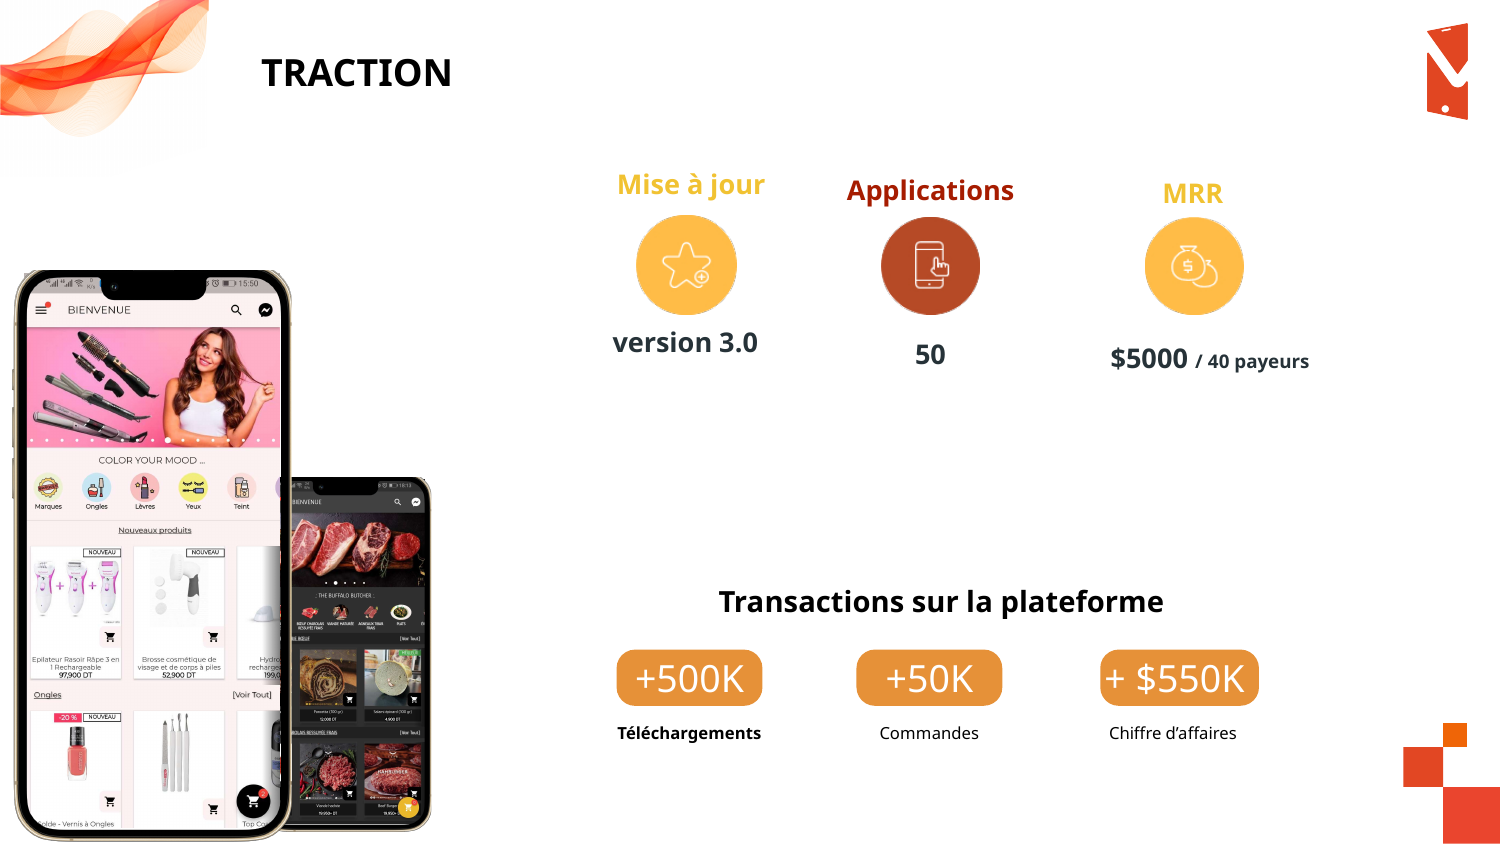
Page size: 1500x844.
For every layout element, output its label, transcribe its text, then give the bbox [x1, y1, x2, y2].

picture [0, 270, 432, 844]
text_box Chiffre d’affaires [1078, 712, 1268, 748]
text_box Téléchargements [594, 713, 785, 748]
text_box [1403, 747, 1444, 787]
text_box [803, 158, 1058, 419]
picture [0, 0, 270, 210]
text_box +50K [858, 647, 1001, 708]
text_box +500K [608, 647, 771, 708]
text_box + $550K [1074, 647, 1275, 708]
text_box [1078, 161, 1337, 391]
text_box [558, 152, 812, 375]
text_box Transactions sur la plateforme [682, 564, 1201, 630]
text_box TRACTION [274, 41, 843, 102]
text_box [1443, 723, 1467, 747]
text_box [1443, 787, 1500, 844]
text_box Commandes [858, 713, 1001, 748]
picture [1426, 23, 1468, 120]
